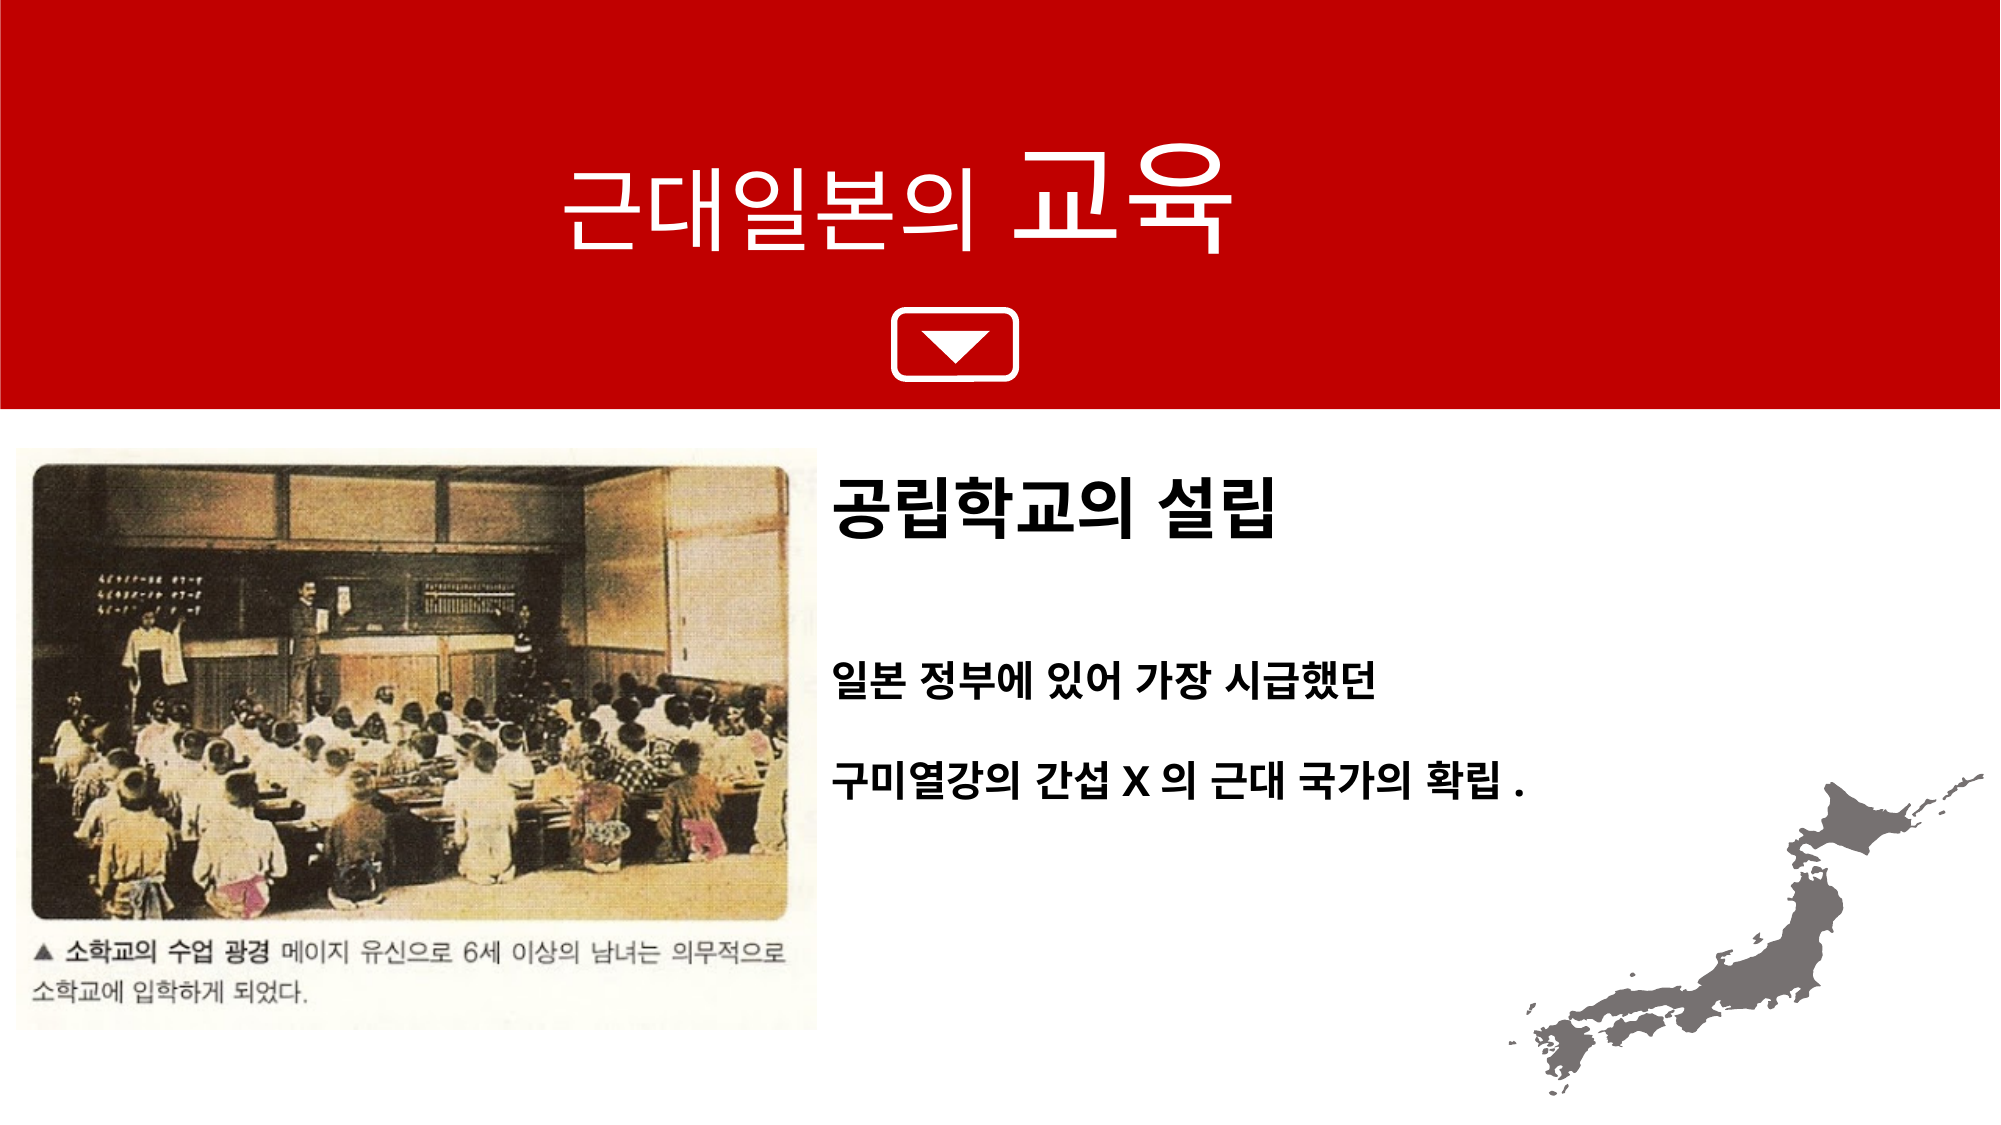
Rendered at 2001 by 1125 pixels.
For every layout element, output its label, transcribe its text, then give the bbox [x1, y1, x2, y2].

text_box [0, 0, 2000, 410]
text_box 공립학교의 설립 [817, 459, 1642, 589]
text_box [893, 309, 1018, 380]
text_box 근대일본의 교육 [394, 55, 1922, 335]
text_box 일본 정부에 있어 가장 시급했던 구미열강의 간섭X의 근대 국가의 확립. [817, 647, 1866, 813]
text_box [1508, 773, 1984, 1096]
picture [16, 448, 817, 1030]
